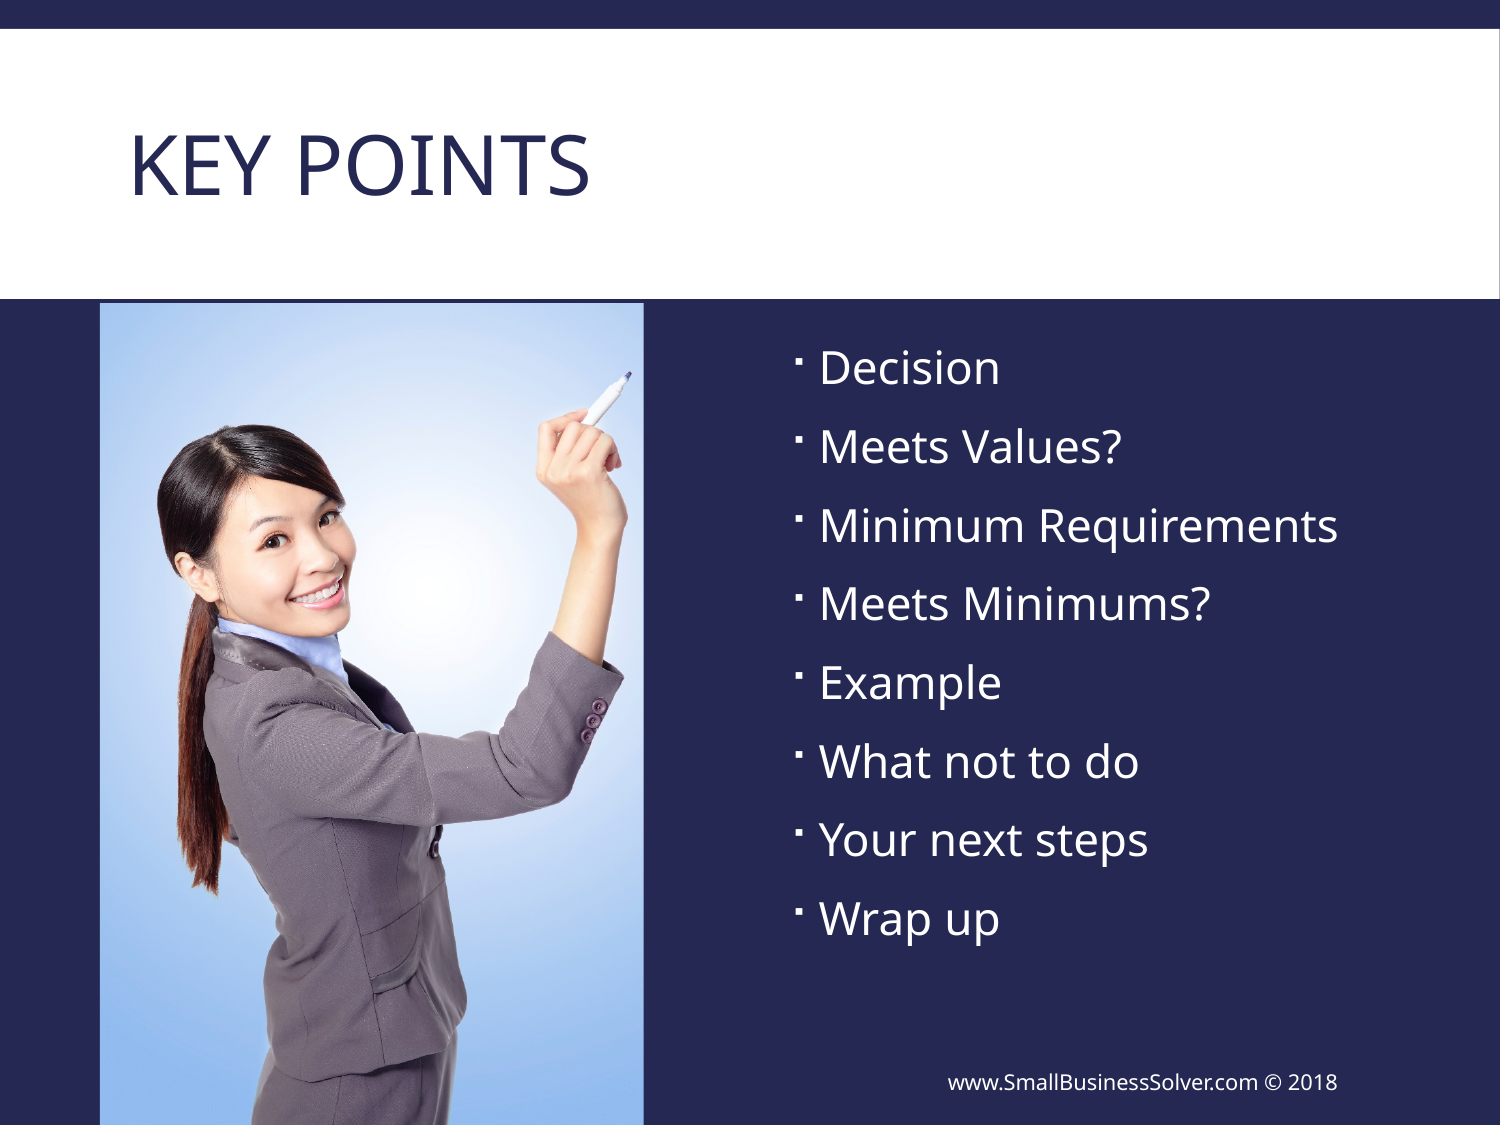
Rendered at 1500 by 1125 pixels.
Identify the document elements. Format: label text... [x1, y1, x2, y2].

title Key Points [112, 46, 1388, 295]
footer www.SmallBusinessSolver.com © 2018 [687, 1053, 1354, 1114]
picture [99, 303, 644, 1125]
list Decision Meets Values? Minimum Requirements Meets Minimums? Example What not to do Your next steps Wrap up [773, 338, 1437, 1081]
